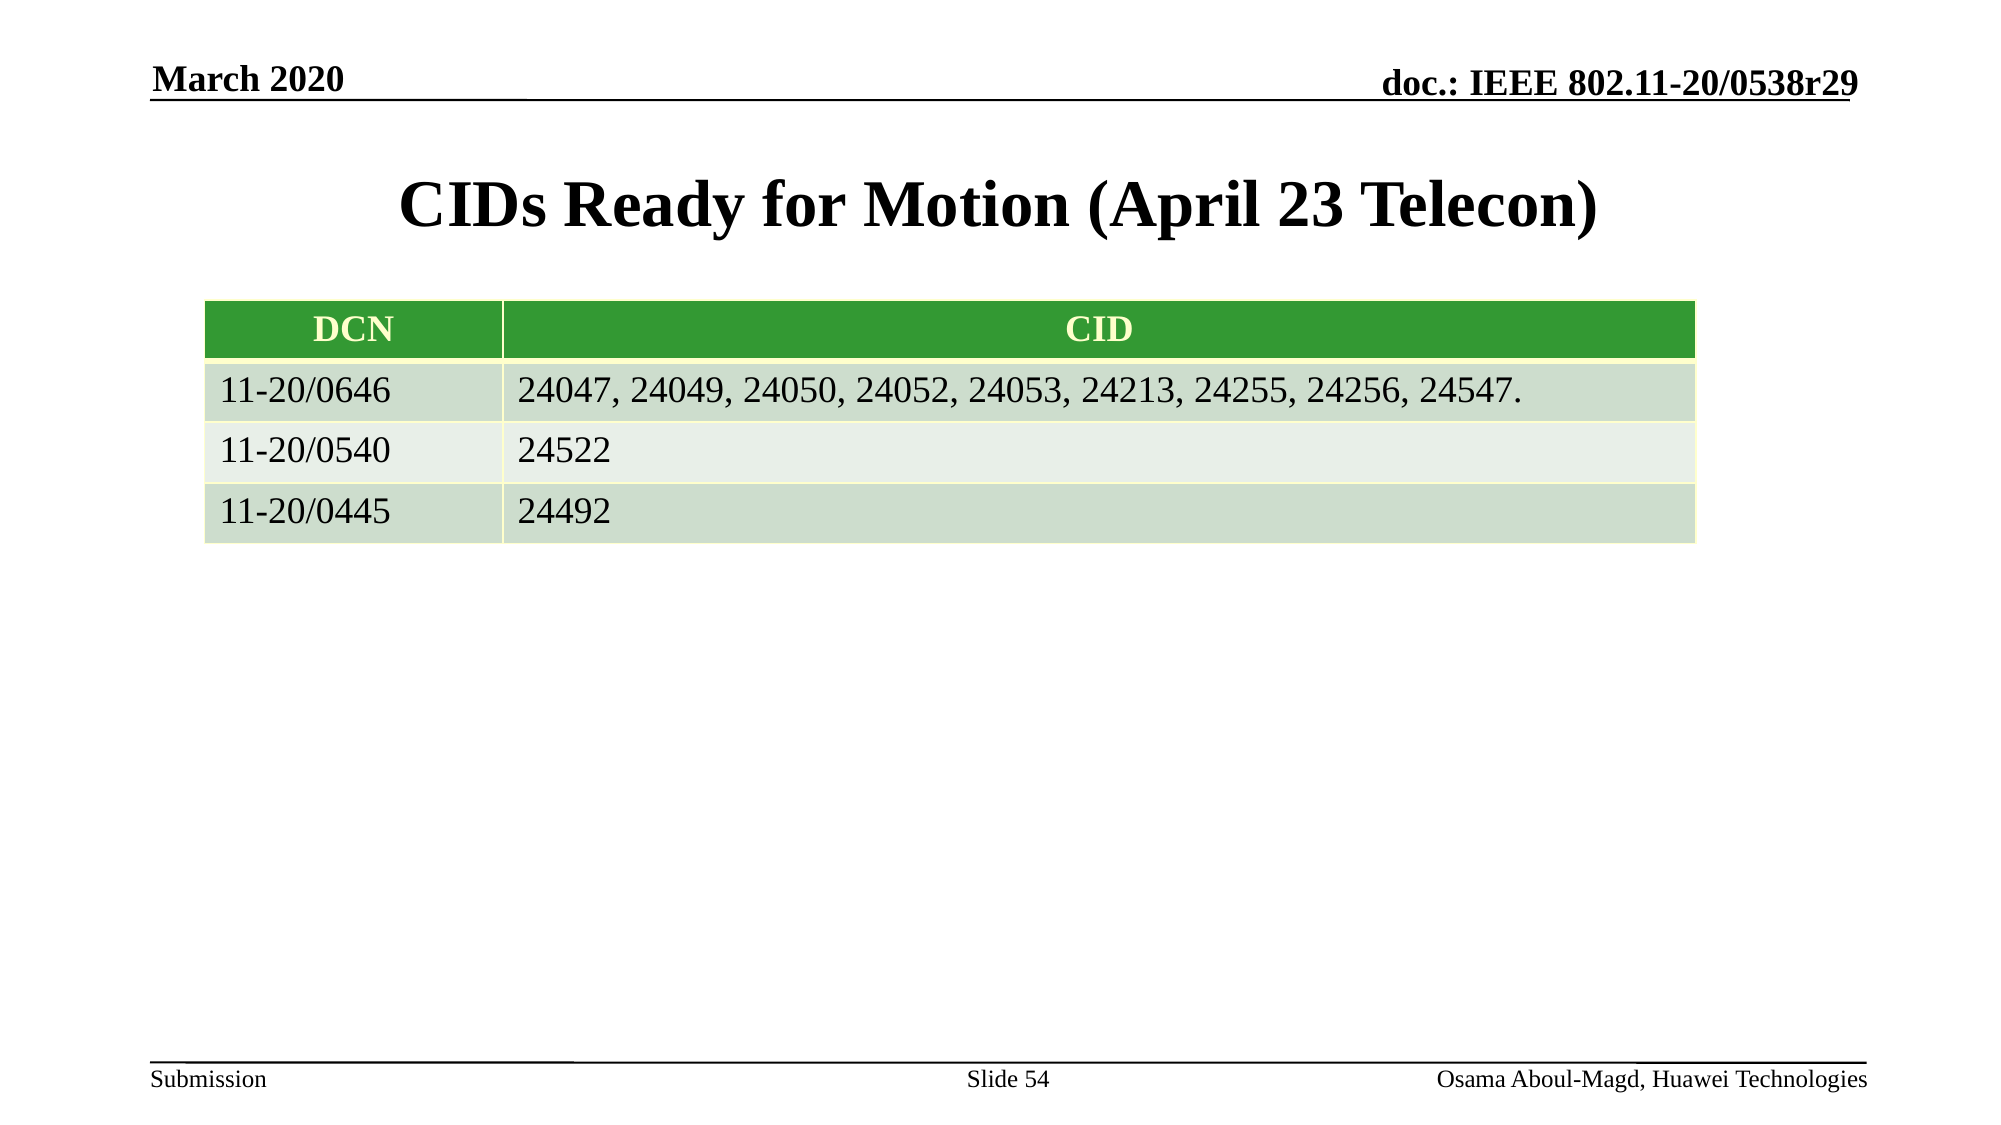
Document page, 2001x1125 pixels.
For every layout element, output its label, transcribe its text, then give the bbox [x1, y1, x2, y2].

table_header CID [504, 301, 1695, 358]
table_cell 11-20/0445 [205, 484, 502, 543]
table_header DCN [205, 301, 502, 358]
table_cell 24522 [504, 423, 1695, 482]
table_cell 11-20/0540 [205, 423, 502, 482]
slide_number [152, 54, 563, 100]
slide_number Slide 54 [950, 1061, 1067, 1123]
table_cell 11-20/0646 [205, 364, 502, 421]
table_cell 24047, 24049, 24050, 24052, 24053, 24213, 24255, 24256, 24547. [504, 364, 1695, 421]
footer Osama Aboul-Magd, Huawei Technologies [1171, 1061, 1869, 1093]
title CIDs Ready for Motion (April 23 Telecon) [149, 112, 1850, 288]
table_cell 24492 [504, 484, 1695, 543]
